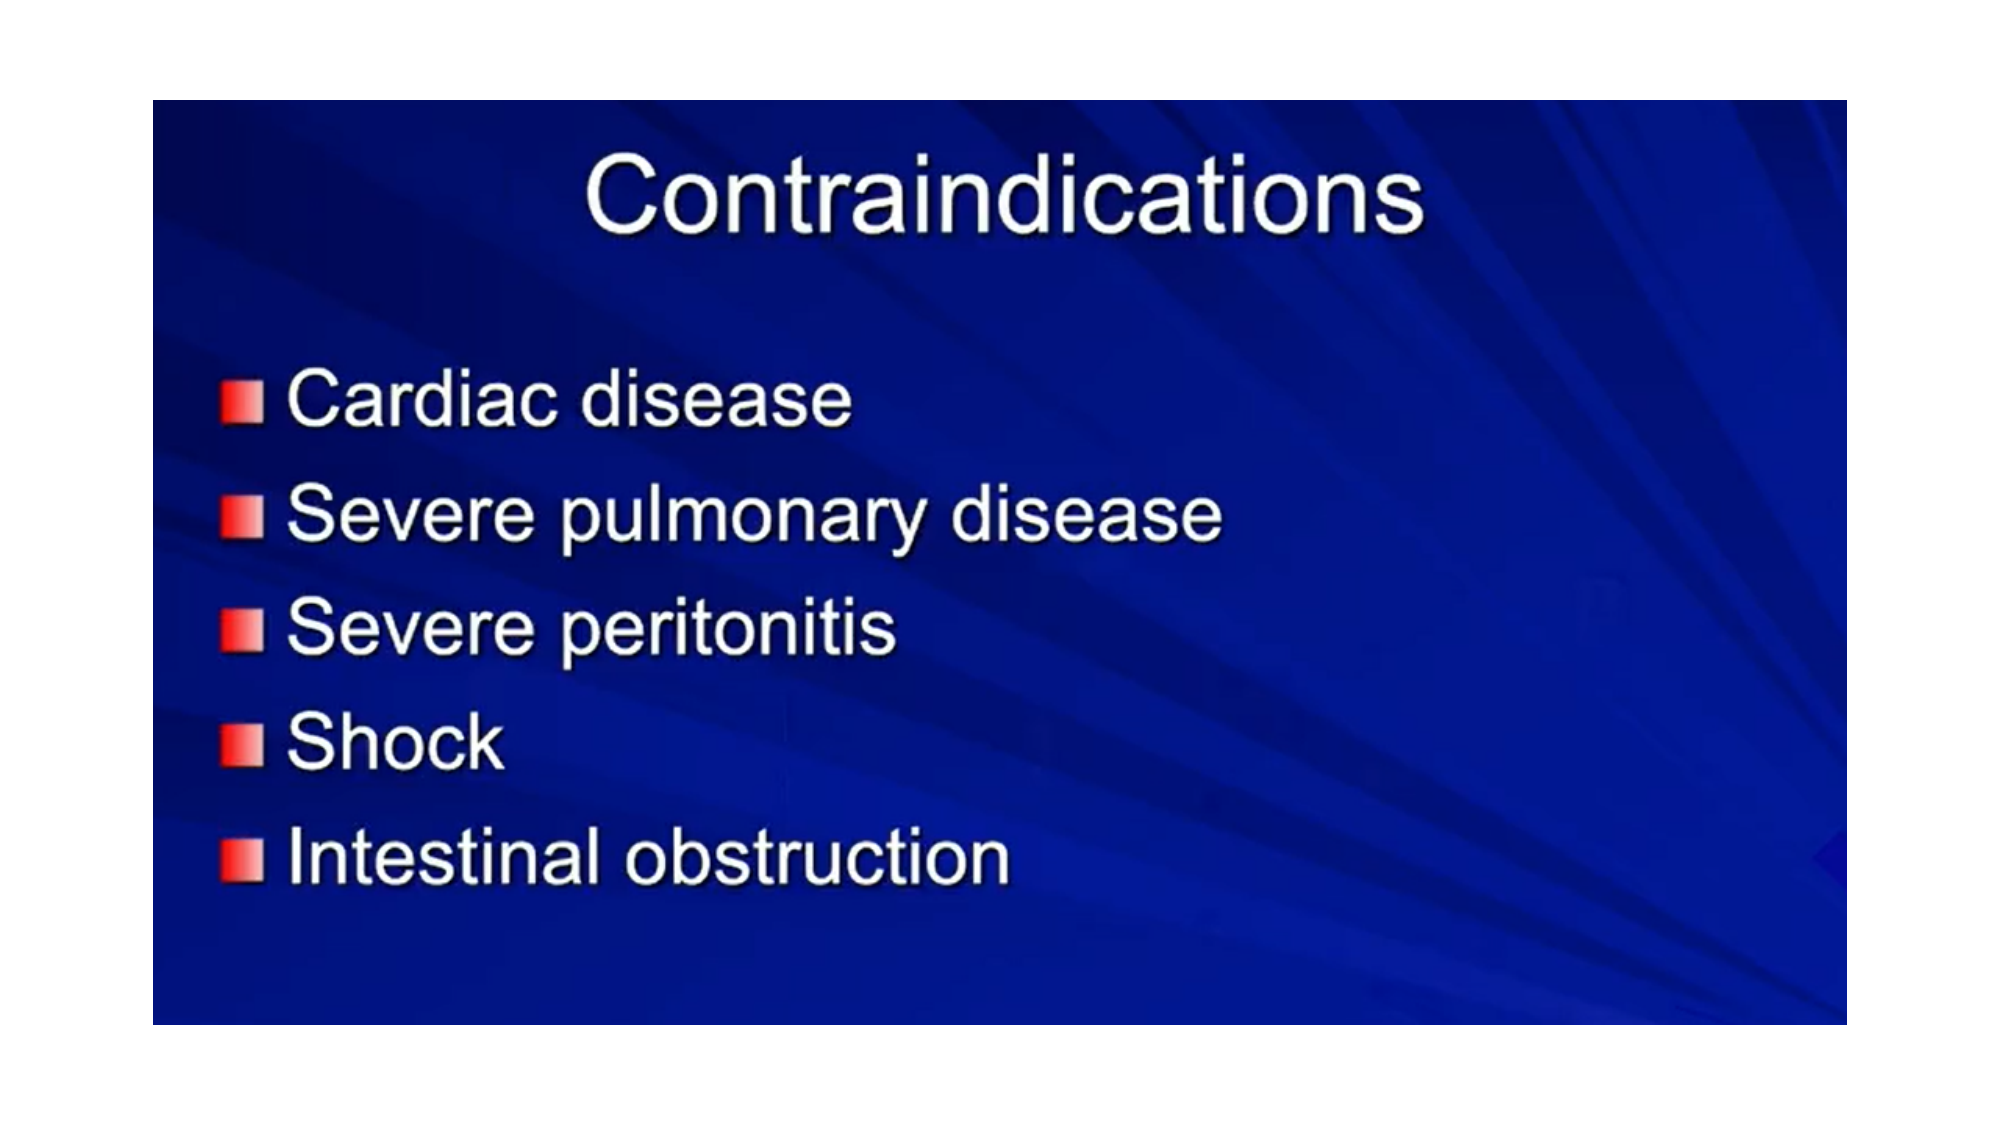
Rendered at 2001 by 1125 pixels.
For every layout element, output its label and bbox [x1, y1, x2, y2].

picture [153, 100, 1847, 1025]
